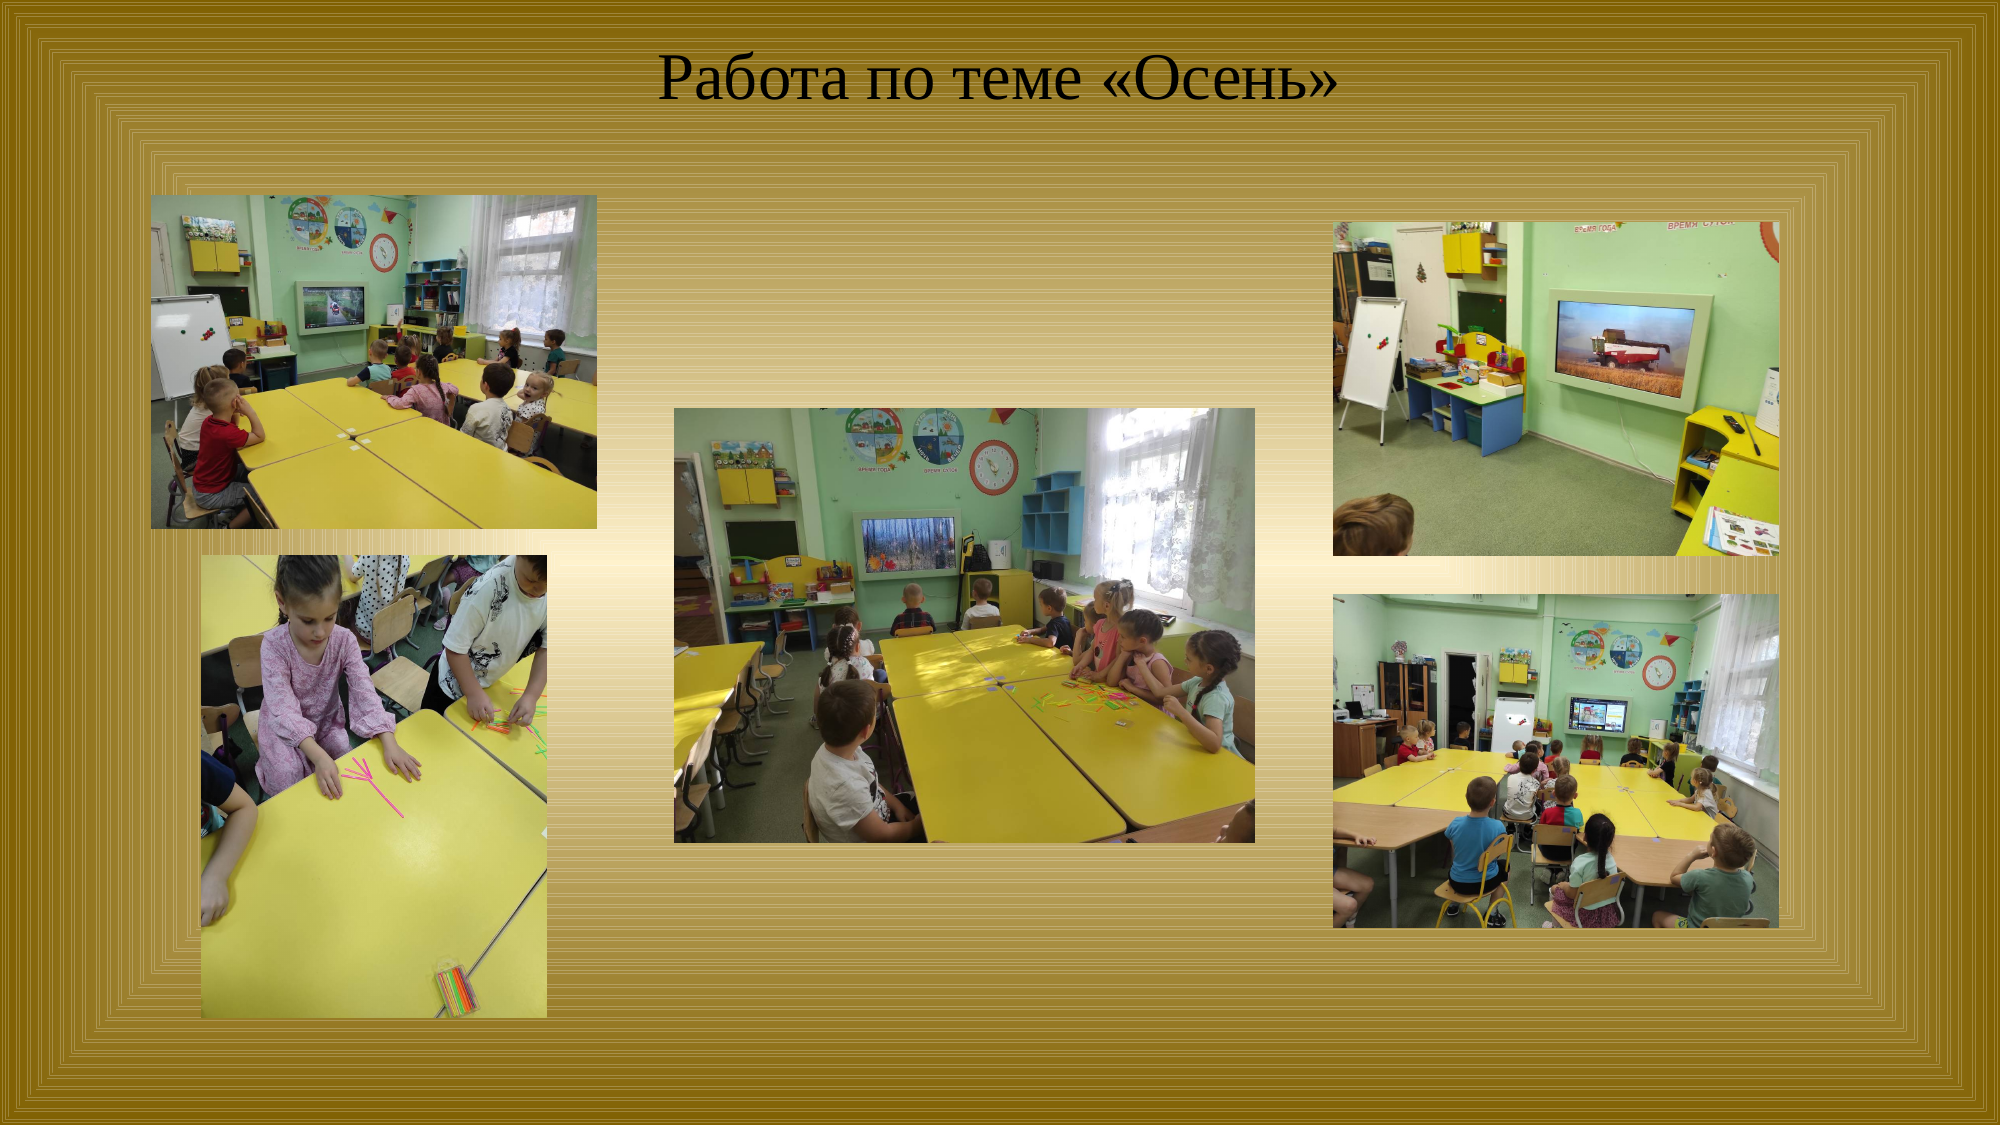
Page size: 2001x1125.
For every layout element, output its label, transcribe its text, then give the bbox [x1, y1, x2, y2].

picture [201, 555, 547, 1018]
picture [1333, 222, 1779, 556]
picture [674, 408, 1255, 843]
picture [1333, 594, 1779, 928]
picture [151, 195, 597, 529]
title Работа по теме «Осень» [137, 21, 1863, 135]
